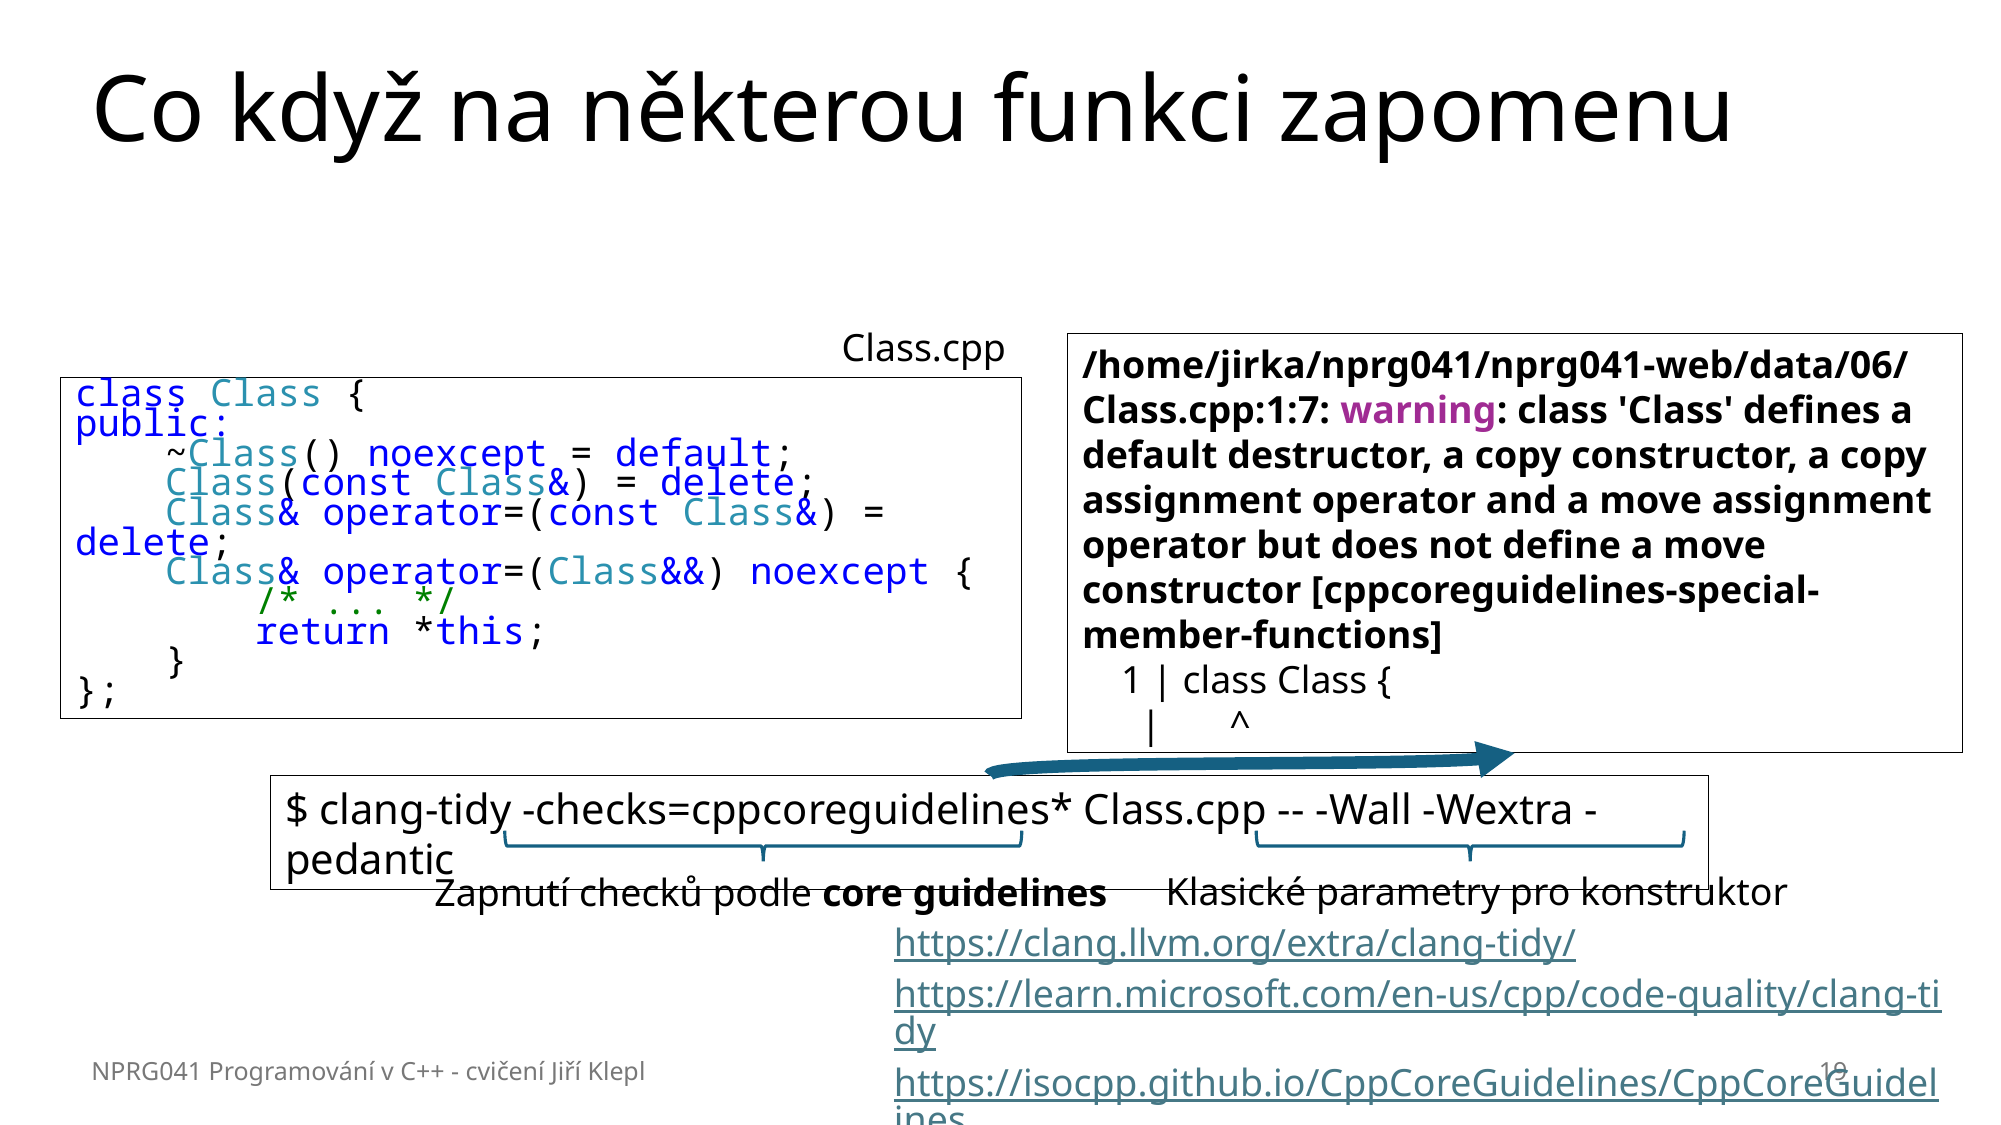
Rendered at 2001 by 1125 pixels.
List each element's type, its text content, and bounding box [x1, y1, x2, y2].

slide_number 19 [1412, 1080, 1863, 1103]
text_box [1285, 830, 1686, 860]
text_box class Class { public: ~Class() noexcept = default; Class(const Class&) = delete; Class& operator=(const Class&) = delete; Class& operator=(Class&&) noexcept { /* ... */ return *this; } }; [60, 377, 1022, 719]
text_box Zapnutí checků podle core guidelines [419, 861, 1123, 922]
title Co když na některou funkci zapomenu [76, 3, 1924, 221]
text_box Class.cpp [826, 316, 1022, 377]
text_box $ clang-tidy -checks=cppcoreguidelines* Class.cpp -- -Wall -Wextra -pedantic [270, 775, 1219, 890]
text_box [1219, 480, 1285, 1007]
text_box Klasické parametry pro konstruktor [1285, 860, 1804, 911]
footer NPRG041 Programování v C++ - cvičení Jiří Klepl [76, 1042, 1338, 1103]
text_box /home/jirka/nprg041/nprg041-web/data/06/Class.cpp:1:7: warning: class 'Class' defines a default destructor, a copy constructor, a copy assignment operator and a move assignment operator but does not define a move constructor [cppcoreguidelines-special-member-functions] 1 | class Class { | ^ [1067, 333, 1963, 753]
text_box [503, 830, 1024, 861]
text_box https://clang.llvm.org/extra/clang-tidy/ https://learn.microsoft.com/en-us/cpp/code-quality/clang-tidy https://isocpp.github.io/CppCoreGuidelines/CppCoreGuidelines [879, 911, 1963, 1080]
text_box Klasické parametry pro konstruktor [1150, 860, 1219, 911]
text_box $ clang-tidy -checks=cppcoreguidelines* Class.cpp -- -Wall -Wextra -pedantic [1285, 775, 1709, 860]
